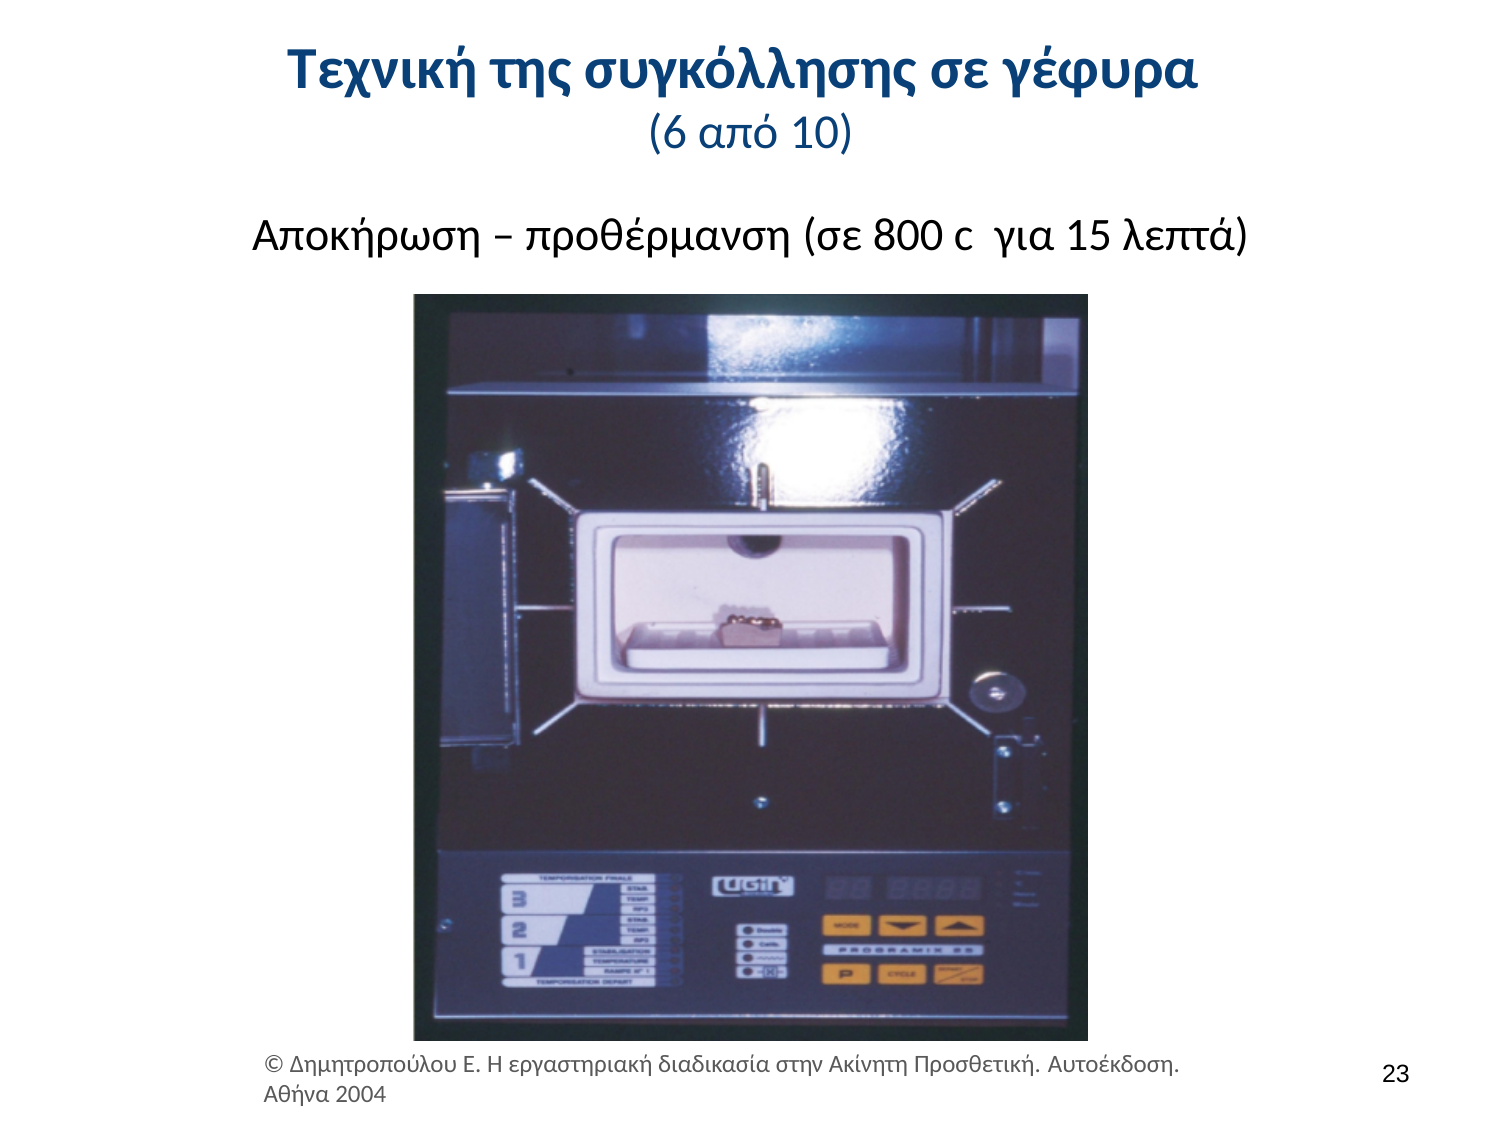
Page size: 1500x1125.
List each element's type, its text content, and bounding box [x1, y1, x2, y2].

text_box © Δημητροπούλου Ε. Η εργαστηριακή διαδικασία στην Ακίνητη Προσθετική. Αυτοέκδοση. Αθήνα 2004 [248, 1040, 1253, 1115]
picture [413, 294, 1089, 1041]
title Τεχνική της συγκόλλησης σε γέφυρα (6 από 10) [75, 19, 1426, 169]
list Αποκήρωση – προθέρμανση (σε 800 c για 15 λεπτά) [75, 196, 1426, 268]
slide_number 22 [1253, 1042, 1425, 1103]
